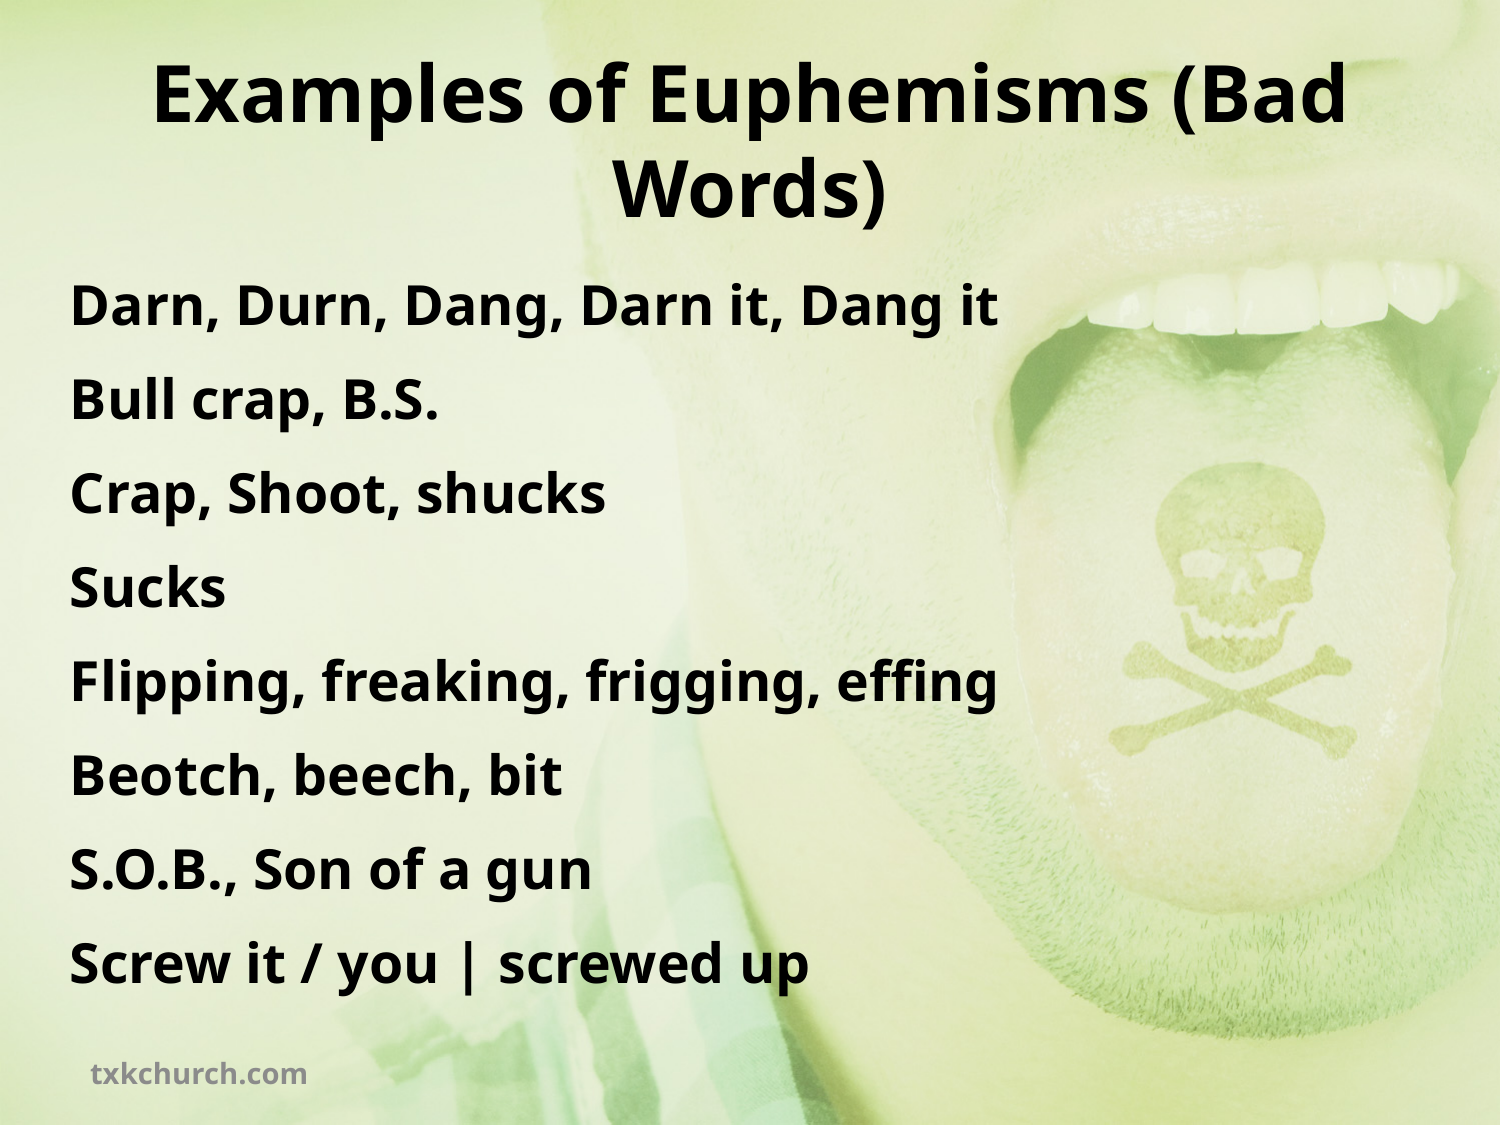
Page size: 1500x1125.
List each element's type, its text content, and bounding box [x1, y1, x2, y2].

picture [0, 0, 1500, 1125]
slide_number txkchurch.com [75, 1042, 425, 1103]
title Examples of Euphemisms (Bad Words) [75, 45, 1425, 233]
list Darn, Durn, Dang, Darn it, Dang it Bull crap, B.S. Crap, Shoot, shucks Sucks Flipping, freaking, frigging, effing Beotch, beech, bit S.O.B., Son of a gun Screw it / you | screwed up [54, 262, 1446, 1005]
